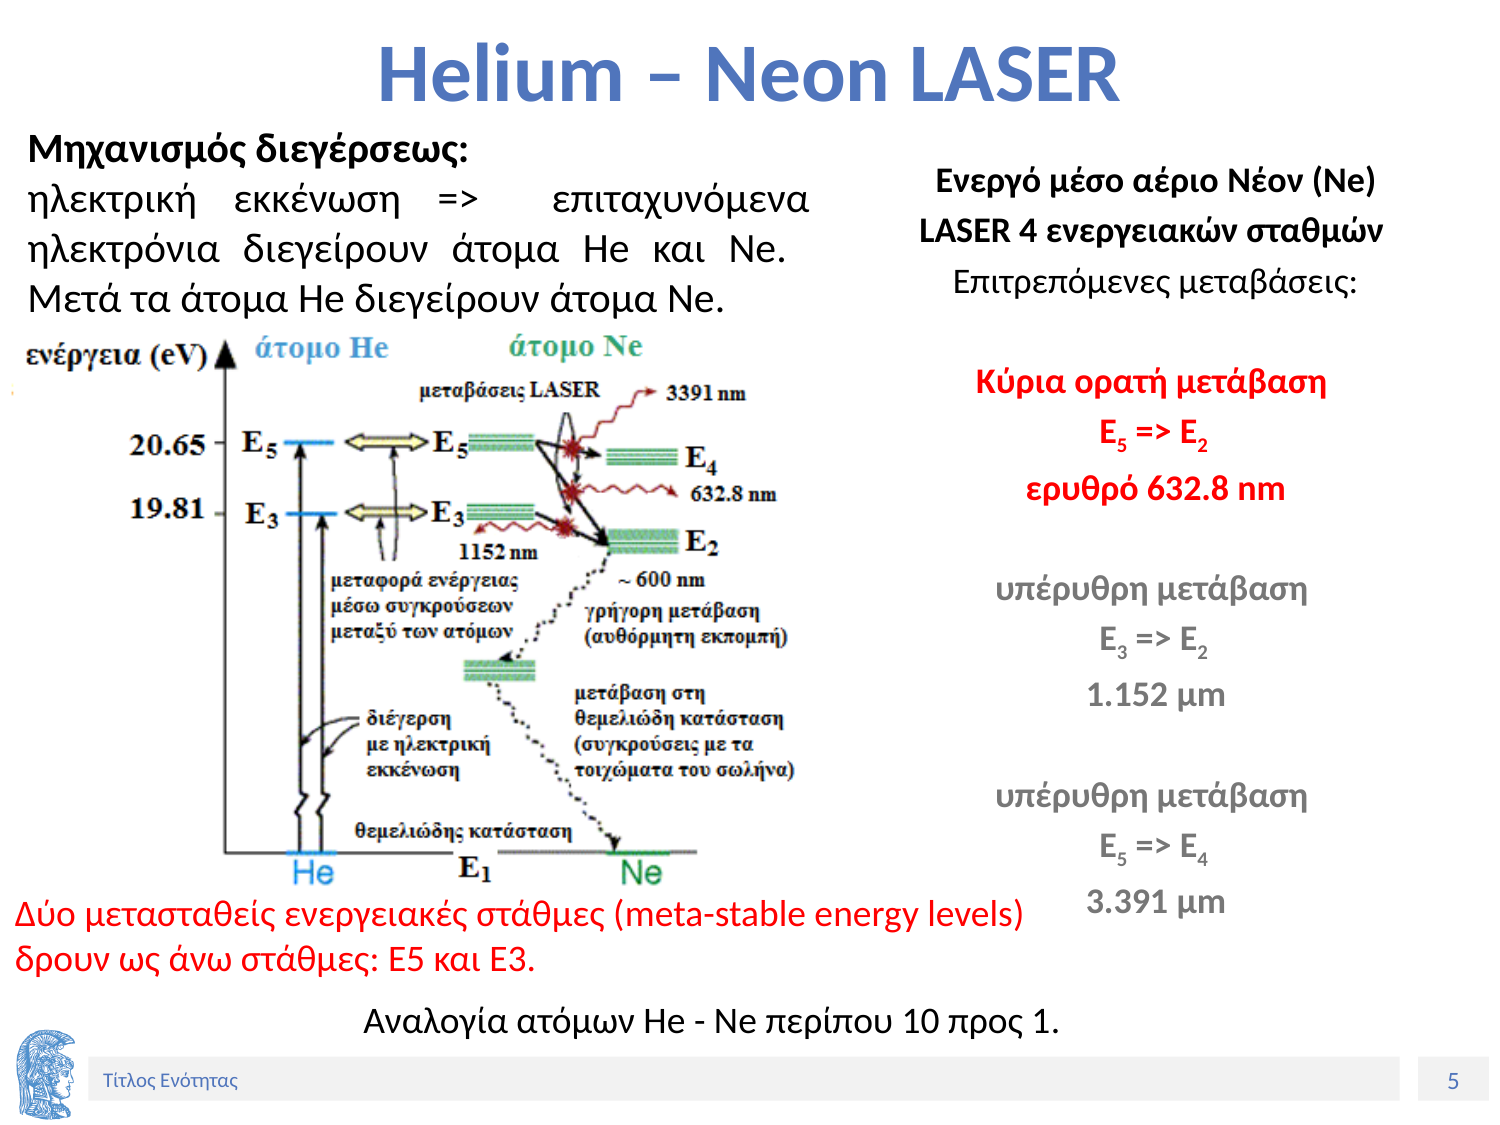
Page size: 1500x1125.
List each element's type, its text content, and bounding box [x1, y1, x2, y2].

picture [0, 329, 973, 891]
title Helium – Neon LASER [75, 0, 1425, 138]
picture [9, 1026, 81, 1120]
list Αναλογία ατόμων Ηe - Ne περίπου 10 προς 1. [348, 395, 1199, 1049]
list Ενεργό μέσο αέριο Νέον (Ne) LASER 4 ενεργειακών σταθμών Επιτρεπόμενες μεταβάσεις: Κύρια ορατή μετάβαση E5 => E2 ερυθρό 632.8 nm υπέρυθρη μετάβαση E3 => E2 1.152 μm υπέρυθρη μετάβαση E5 => E4 3.391 μm [825, 149, 1488, 932]
text_box Μηχανισμός διεγέρσεως: ηλεκτρική εκκένωση => επιταχυνόμενα ηλεκτρόνια διεγείρουν άτομα He και Ne. Μετά τα άτομα He διεγείρουν άτομα Ne. [12, 113, 825, 327]
text_box Δύο μετασταθείς ενεργειακές στάθμες (meta-stable energy levels) δρουν ως άνω στάθμες: Ε5 και Ε3. [0, 881, 1046, 987]
